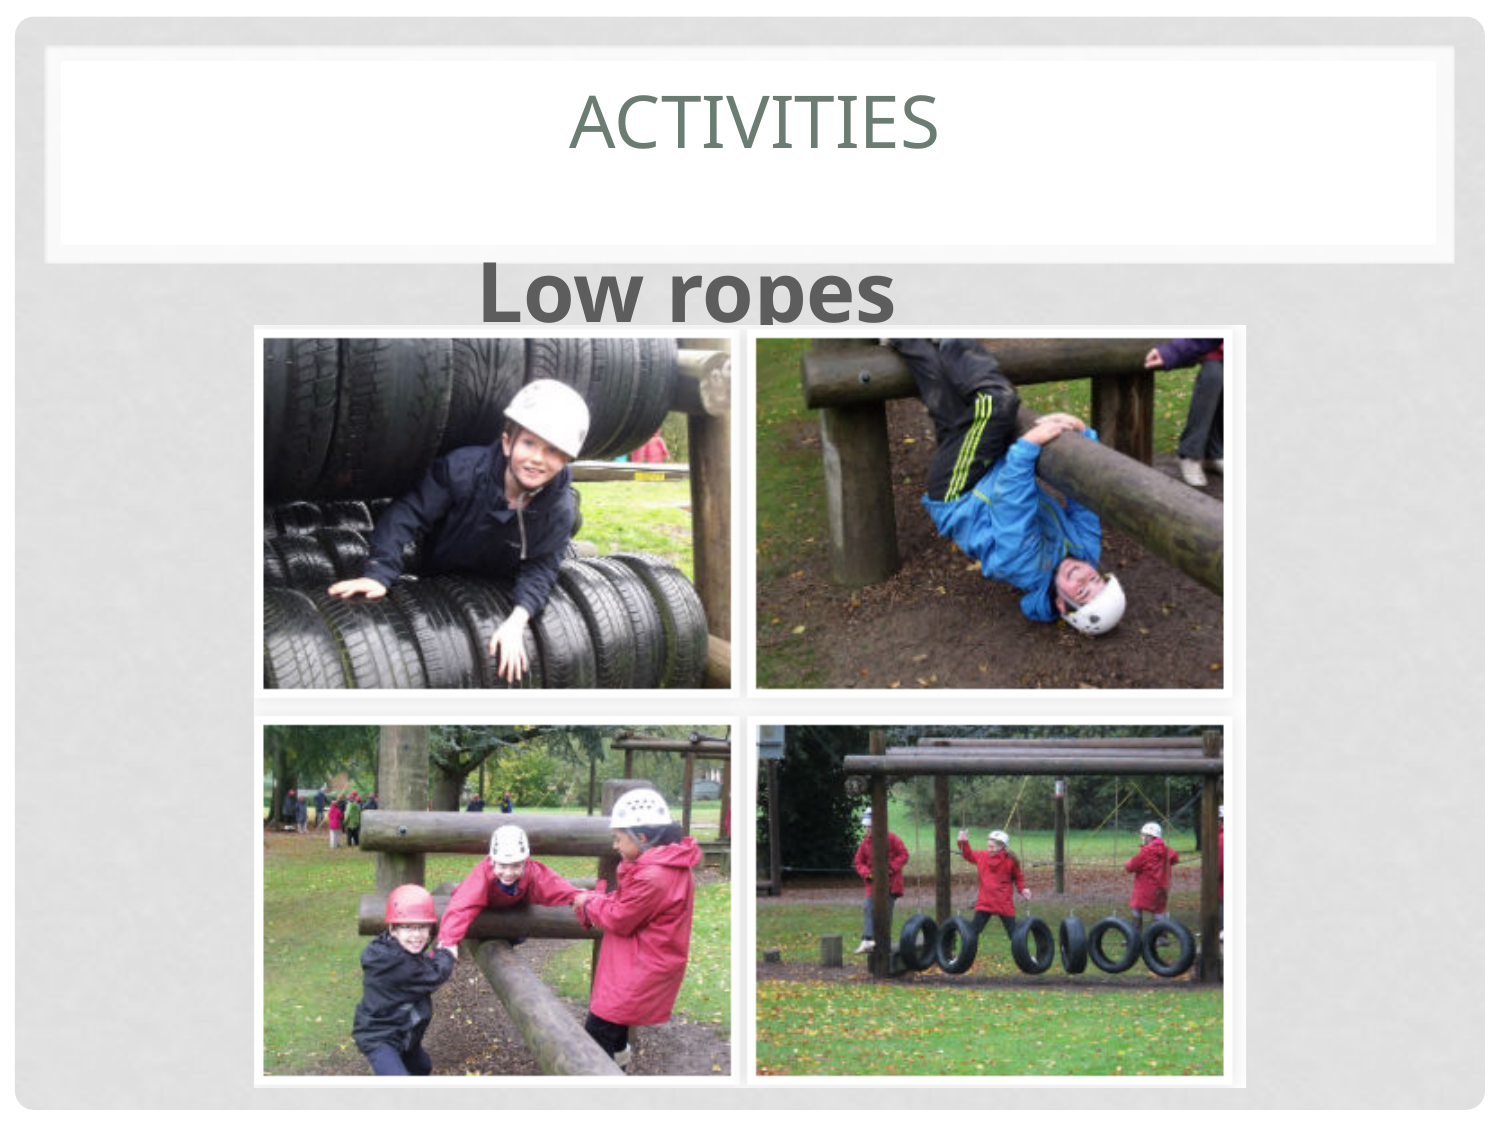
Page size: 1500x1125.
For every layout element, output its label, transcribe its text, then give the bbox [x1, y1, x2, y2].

text_box Low ropes [461, 231, 913, 325]
title Activities [77, 34, 1433, 205]
picture [253, 325, 1247, 1088]
